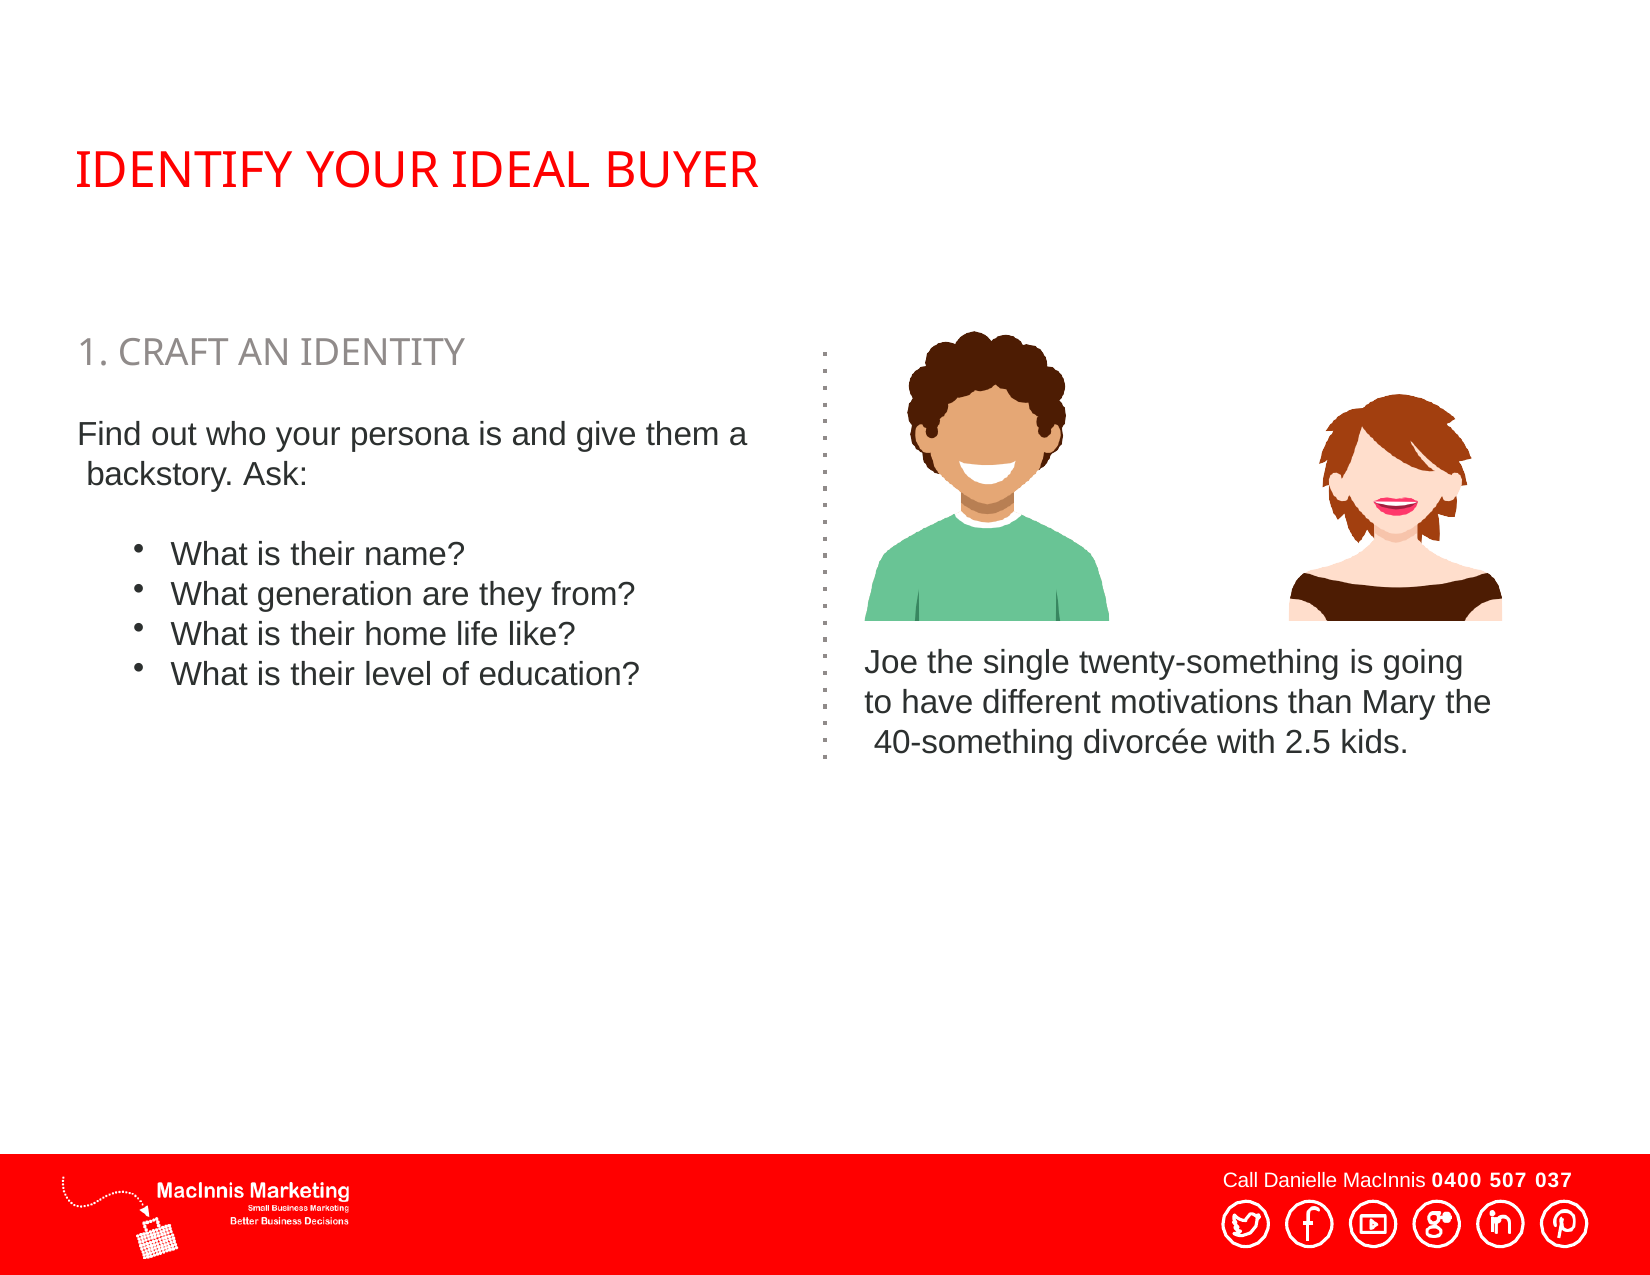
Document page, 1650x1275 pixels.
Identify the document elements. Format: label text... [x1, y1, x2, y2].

text_box [864, 331, 1110, 621]
text_box [131, 1182, 349, 1259]
text_box [0, 1154, 1650, 1275]
text_box 1. CRAFT AN IDENTITY Find out who your persona is and give them a backstory. Ask: [74, 351, 754, 492]
text_box [1288, 394, 1503, 621]
footer Call Danielle MacInnis 0400 507 037 [1220, 1166, 1588, 1275]
text_box Joe the single twenty-something is going to have different motivations than Mary the 40-something divorcée with 2.5 kids. [862, 638, 1497, 761]
text_box What is their name? What generation are they from? What is their home life like? What is their level of education? [131, 530, 646, 692]
title IDENTIFY YOUR IDEAL BUYER [72, 135, 818, 351]
